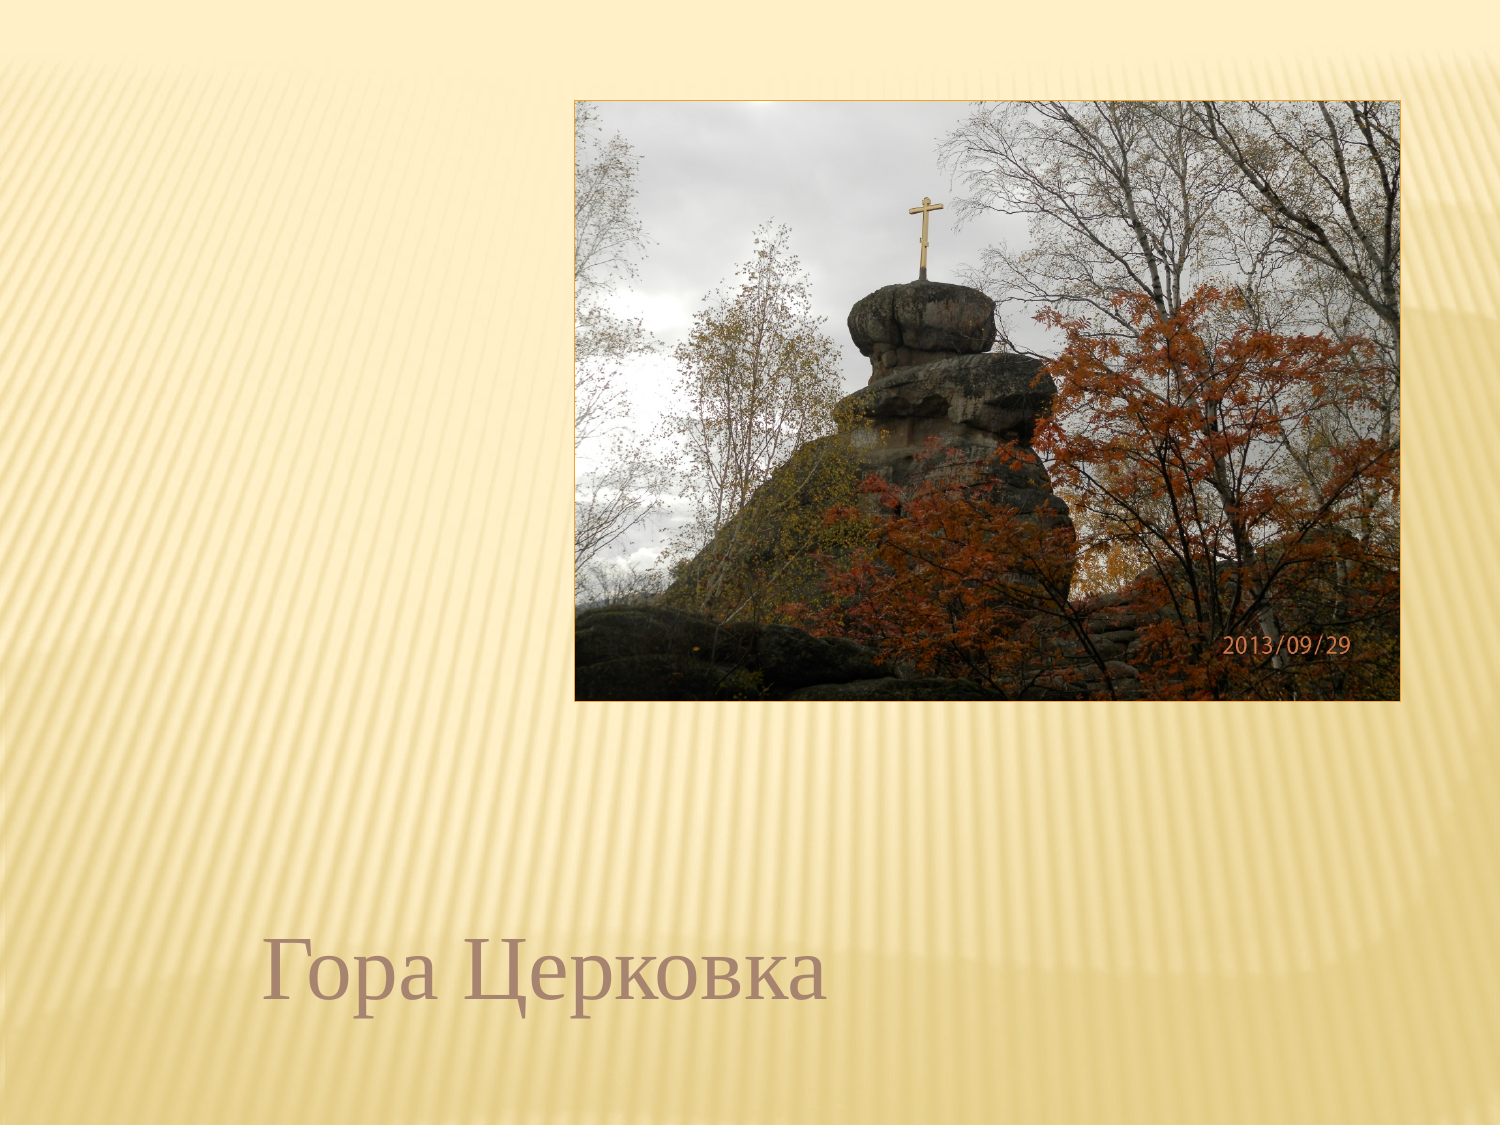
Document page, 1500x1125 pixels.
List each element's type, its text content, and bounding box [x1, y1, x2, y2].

list Гора Церковка [62, 907, 1025, 1034]
picture [574, 100, 1401, 702]
